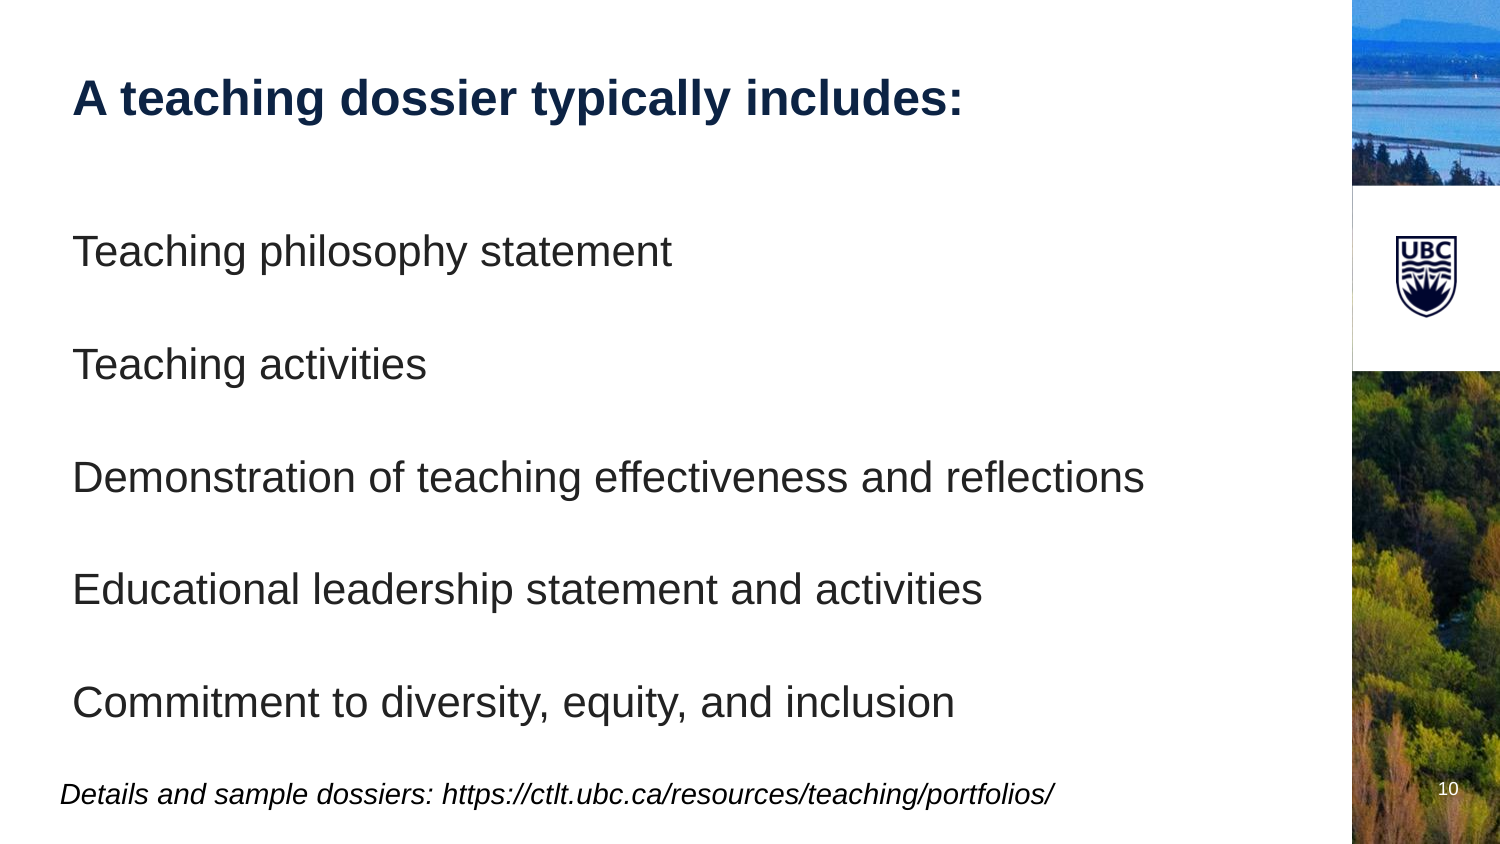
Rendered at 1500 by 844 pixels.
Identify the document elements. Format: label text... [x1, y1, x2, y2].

list A teaching dossier typically includes: [71, 67, 1329, 170]
picture [1352, 372, 1500, 844]
list Teaching philosophy statement Teaching activities Demonstration of teaching effectiveness and reflections Educational leadership statement and activities Commitment to diversity, equity, and inclusion [71, 185, 1329, 793]
picture [1352, 0, 1500, 185]
picture [1396, 236, 1457, 318]
text_box Details and sample dossiers: https://ctlt.ubc.ca/resources/teaching/portfolios/ [44, 759, 1156, 807]
